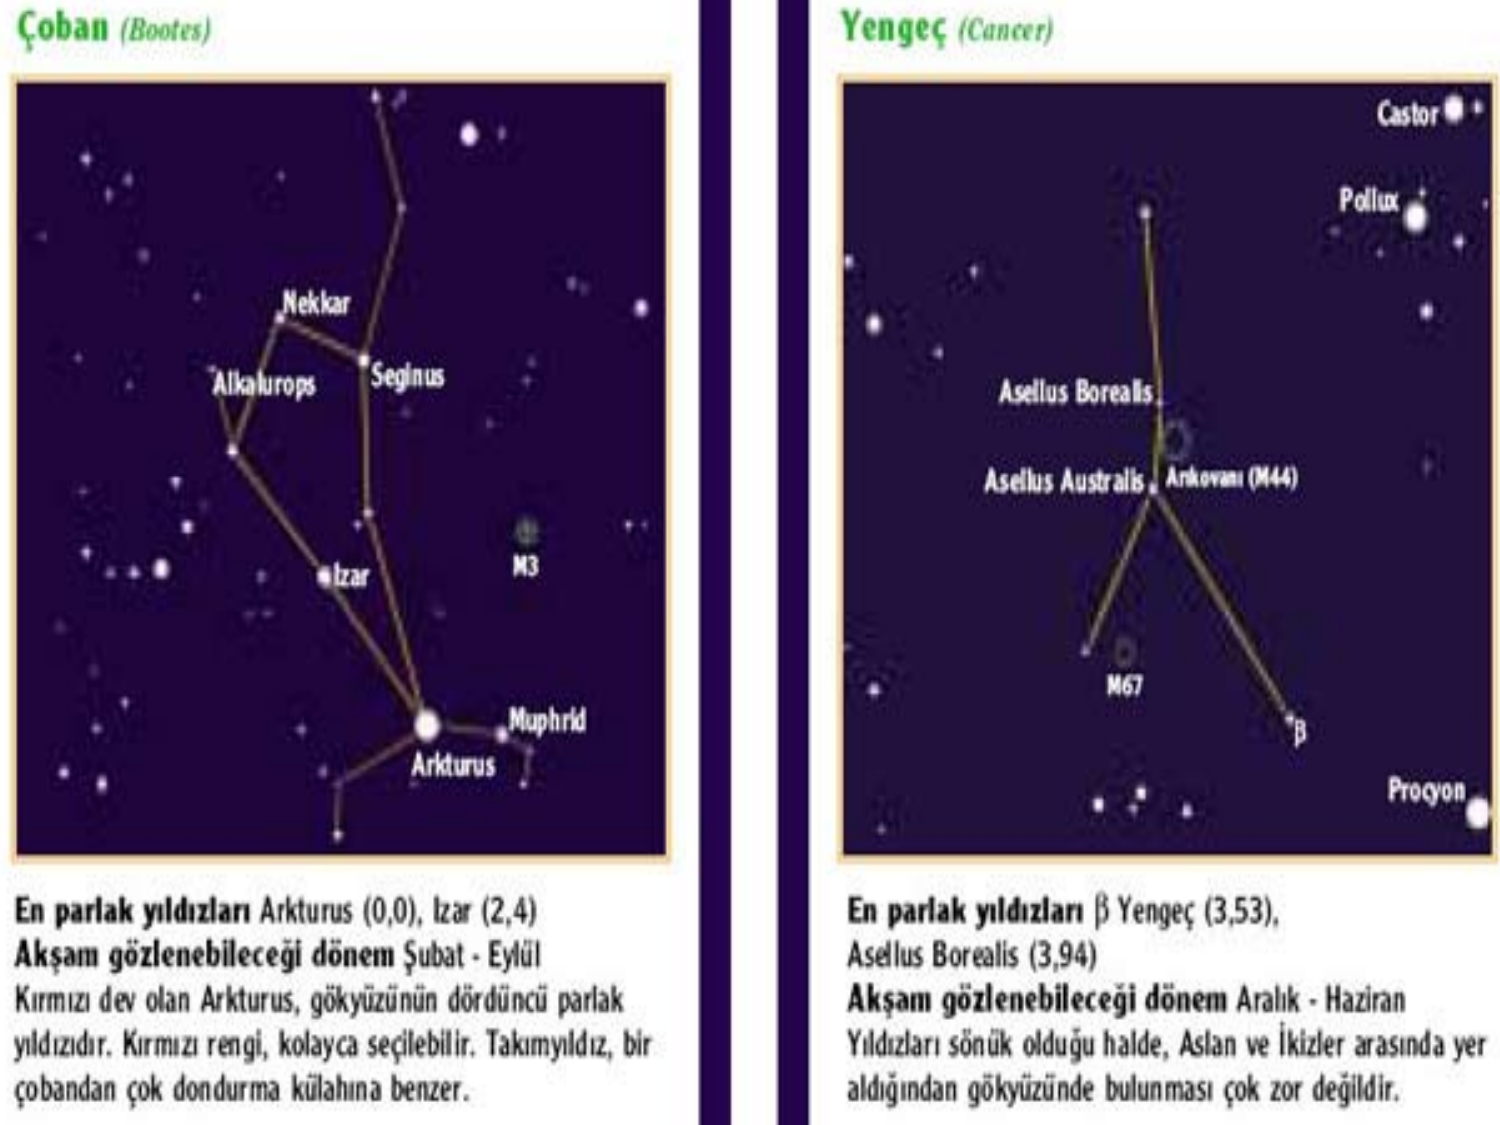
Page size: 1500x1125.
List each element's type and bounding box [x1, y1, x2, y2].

list [0, 0, 1500, 1125]
